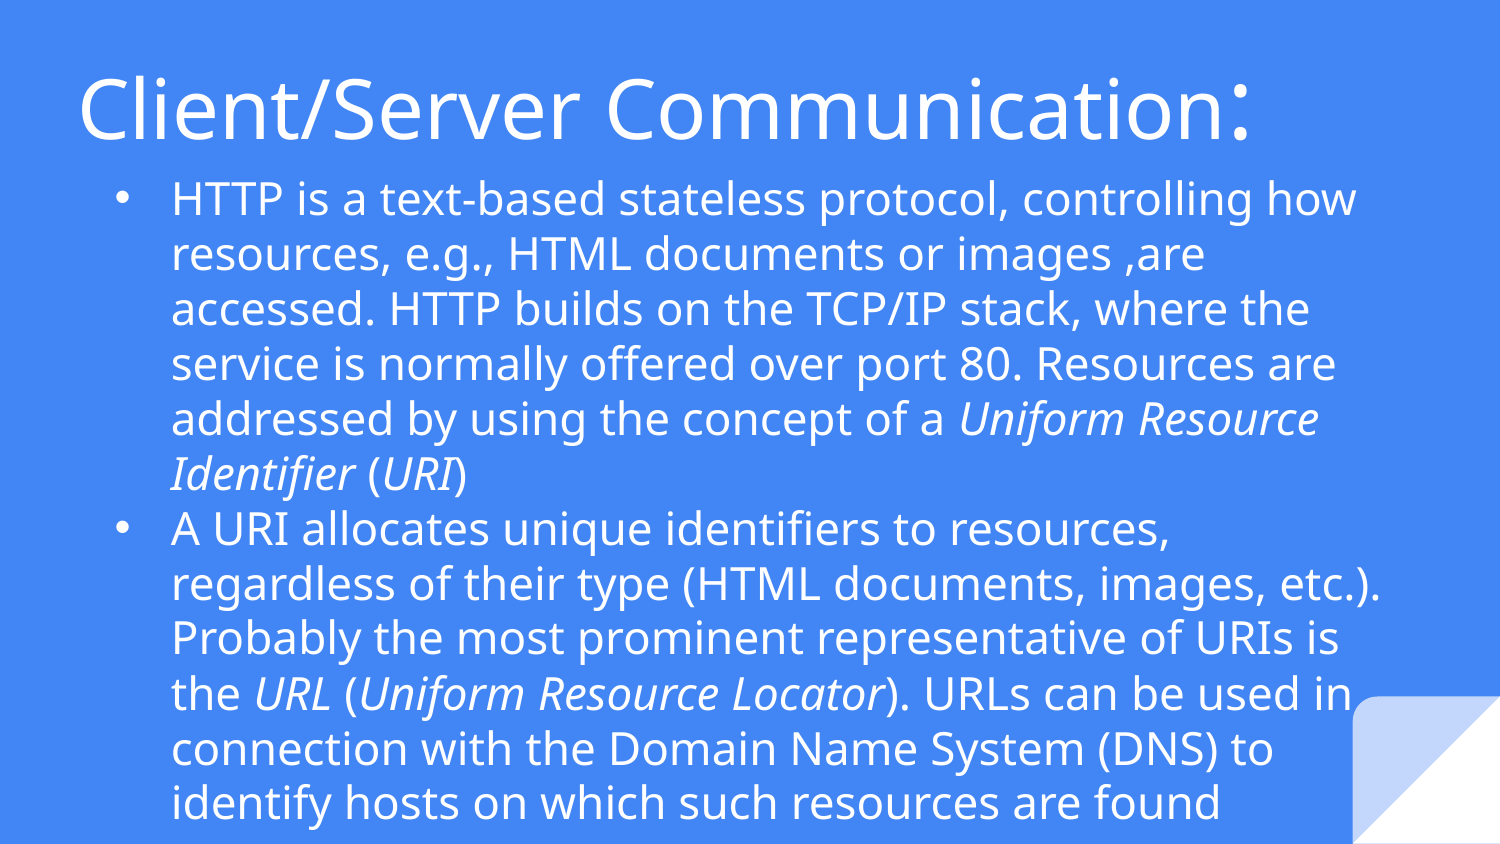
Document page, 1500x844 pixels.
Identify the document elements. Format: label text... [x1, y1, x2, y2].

subtitle HTTP is a text-based stateless protocol, controlling how resources, e.g., HTML documents or images ,are accessed. HTTP builds on the TCP/IP stack, where the service is normally offered over port 80. Resources are addressed by using the concept of a Uniform Resource Identifier (URI) A URI allocates unique identifiers to resources, regardless of their type (HTML documents, images, etc.). Probably the most prominent representative of URIs is the URL (Uniform Resource Locator). URLs can be used in connection with the Domain Name System (DNS) to identify hosts on which such resources are found [62, 154, 1411, 811]
title Client/Server Communication: [62, 36, 1411, 154]
